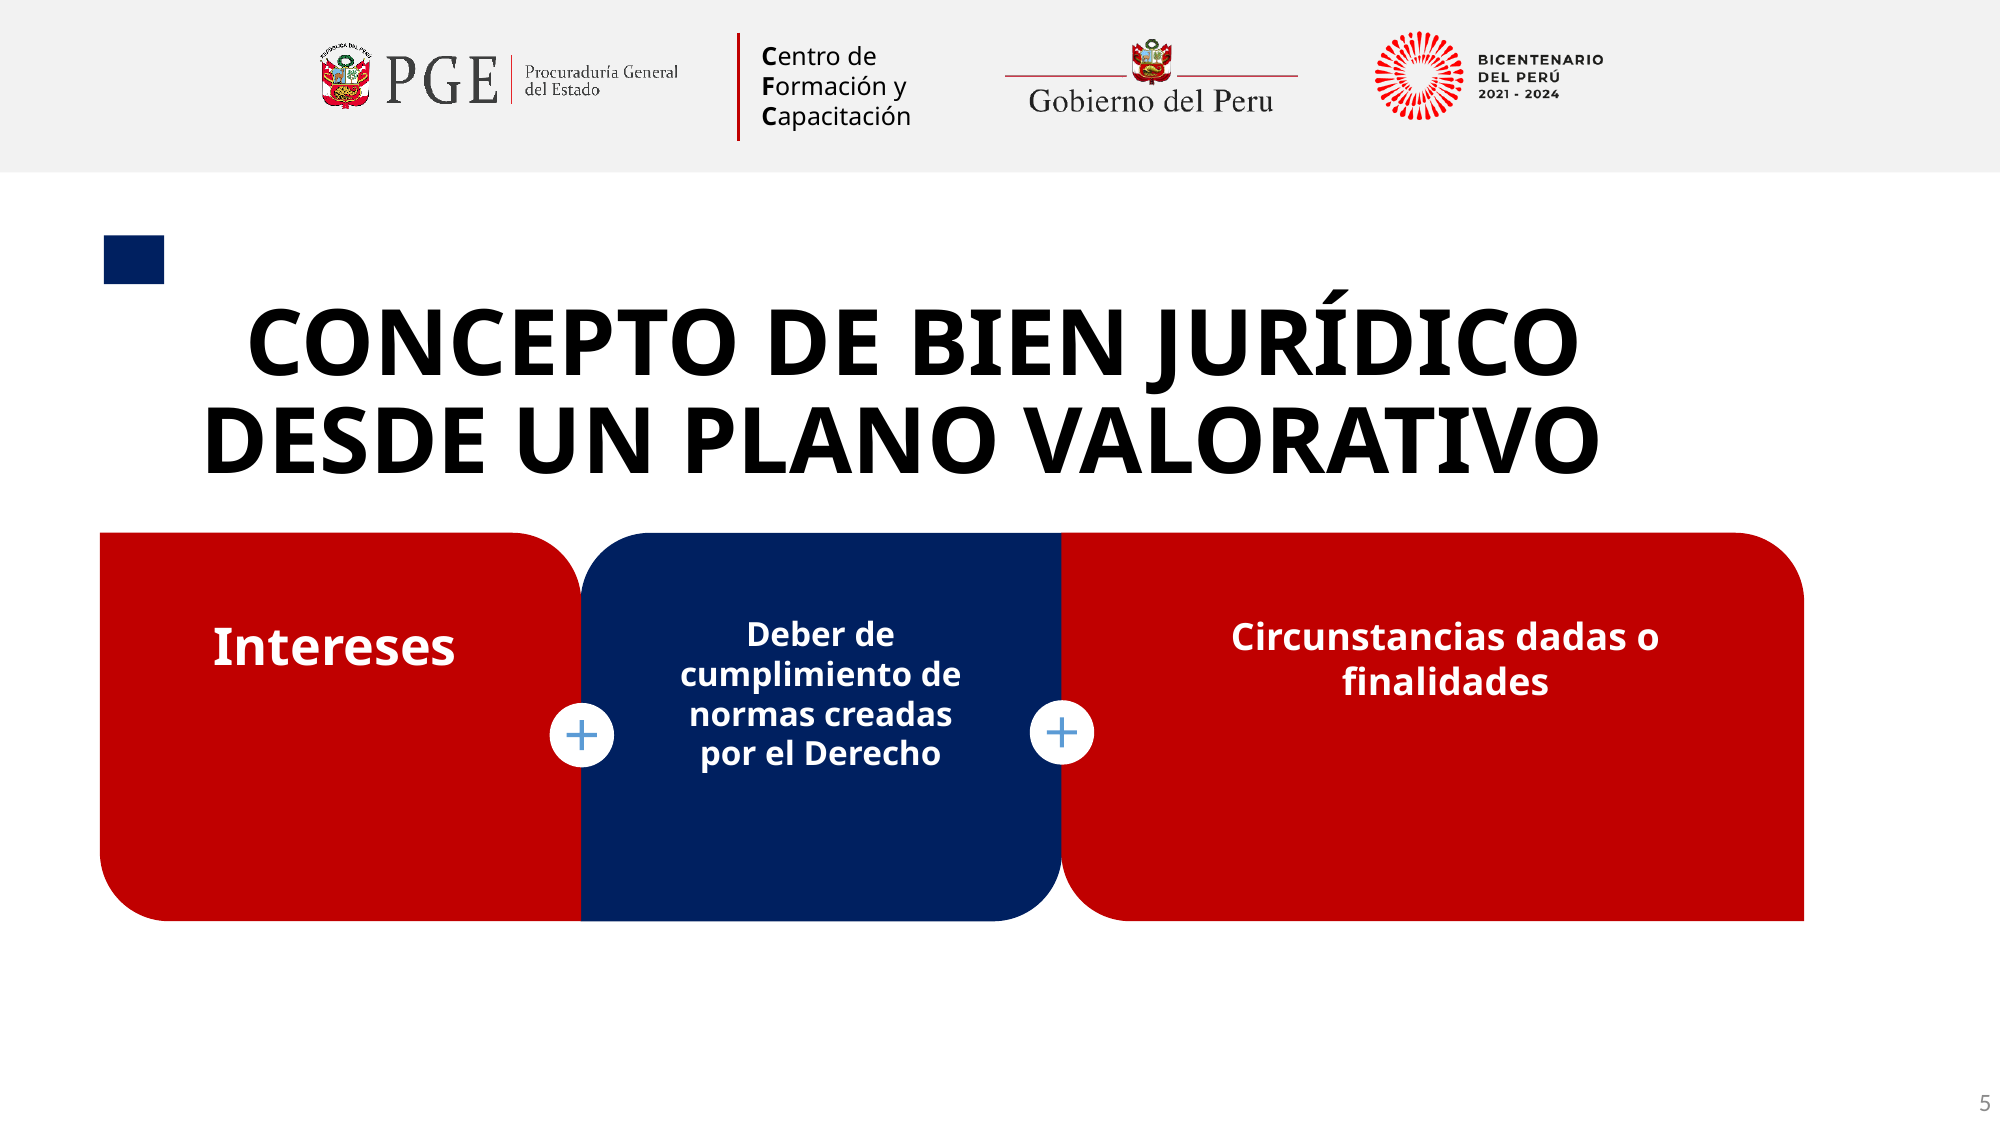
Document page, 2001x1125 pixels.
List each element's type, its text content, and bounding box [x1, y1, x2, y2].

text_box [99, 532, 582, 922]
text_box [1029, 700, 1095, 765]
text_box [549, 702, 615, 768]
picture [1005, 39, 1298, 112]
picture [1375, 31, 1603, 120]
picture [320, 43, 677, 109]
text_box [103, 234, 165, 285]
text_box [1061, 532, 1805, 922]
text_box Centro de Formación y Capacitación [741, 20, 983, 134]
slide_number 5 [1891, 1014, 1992, 1117]
text_box [0, 0, 2000, 173]
title CONCEPTO DE BIEN JURÍDICO DESDE UN PLANO VALORATIVO [99, 295, 1730, 477]
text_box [582, 532, 1061, 922]
